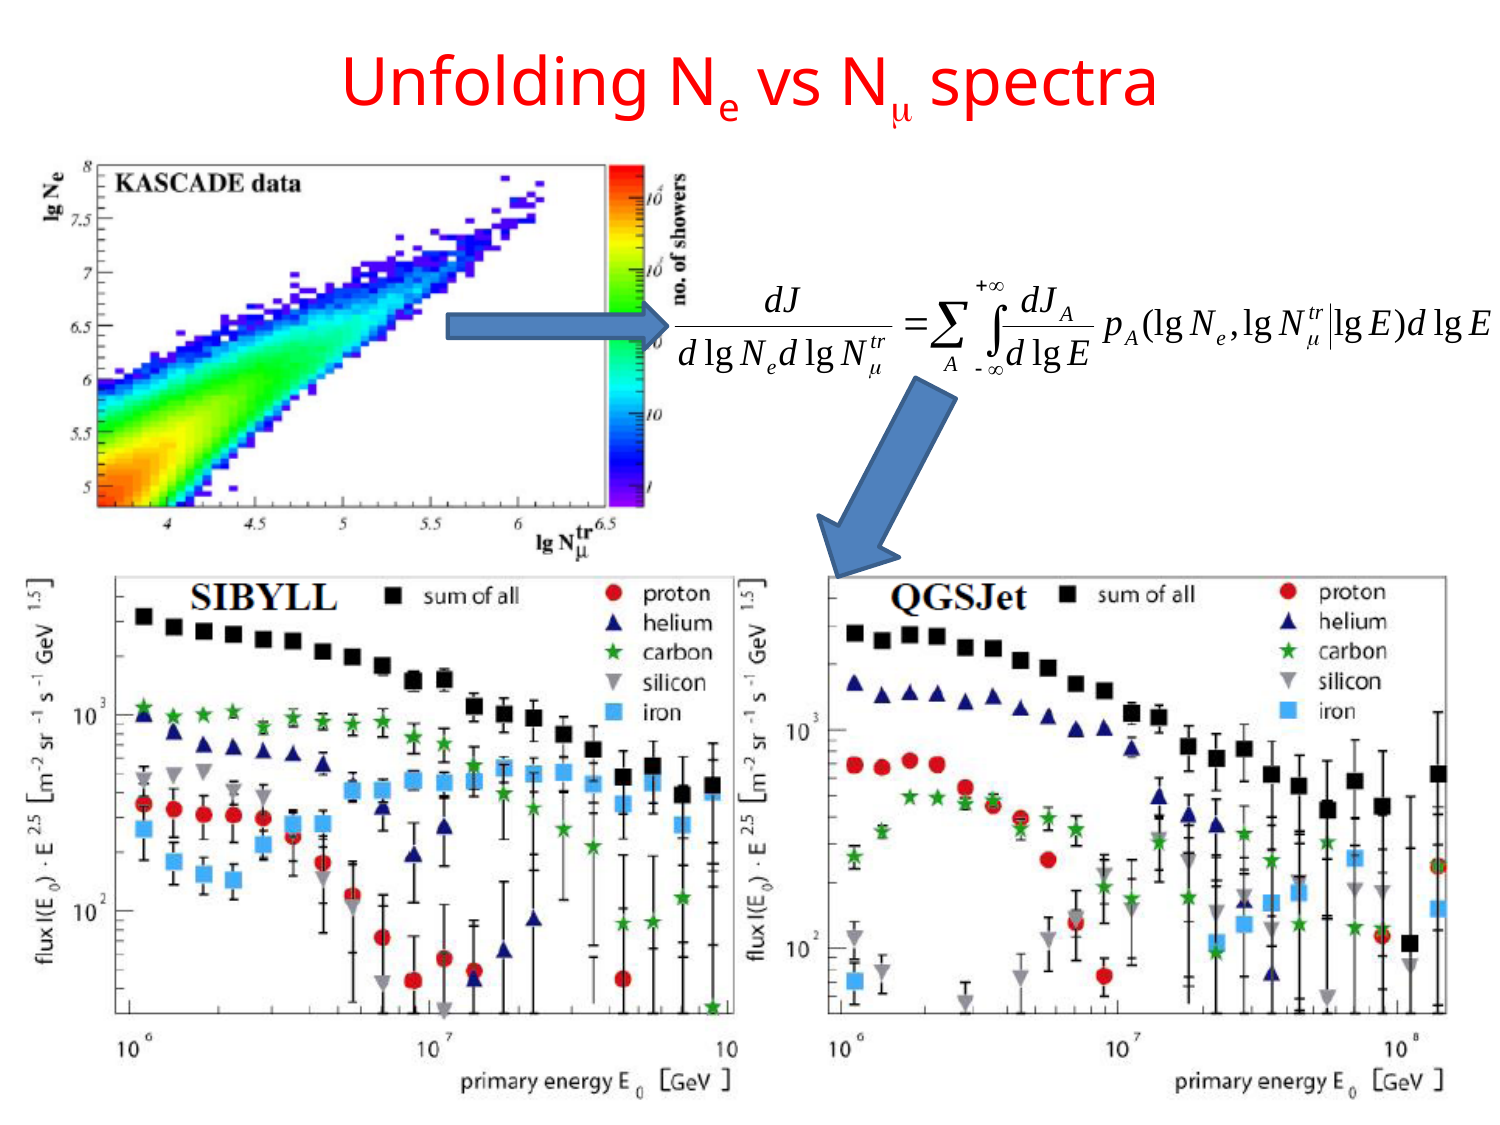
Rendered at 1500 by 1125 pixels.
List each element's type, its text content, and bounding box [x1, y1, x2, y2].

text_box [669, 266, 1500, 387]
picture [17, 148, 1459, 1114]
title Unfolding Ne vs Nm spectra [75, 30, 1425, 138]
text_box [816, 395, 958, 560]
